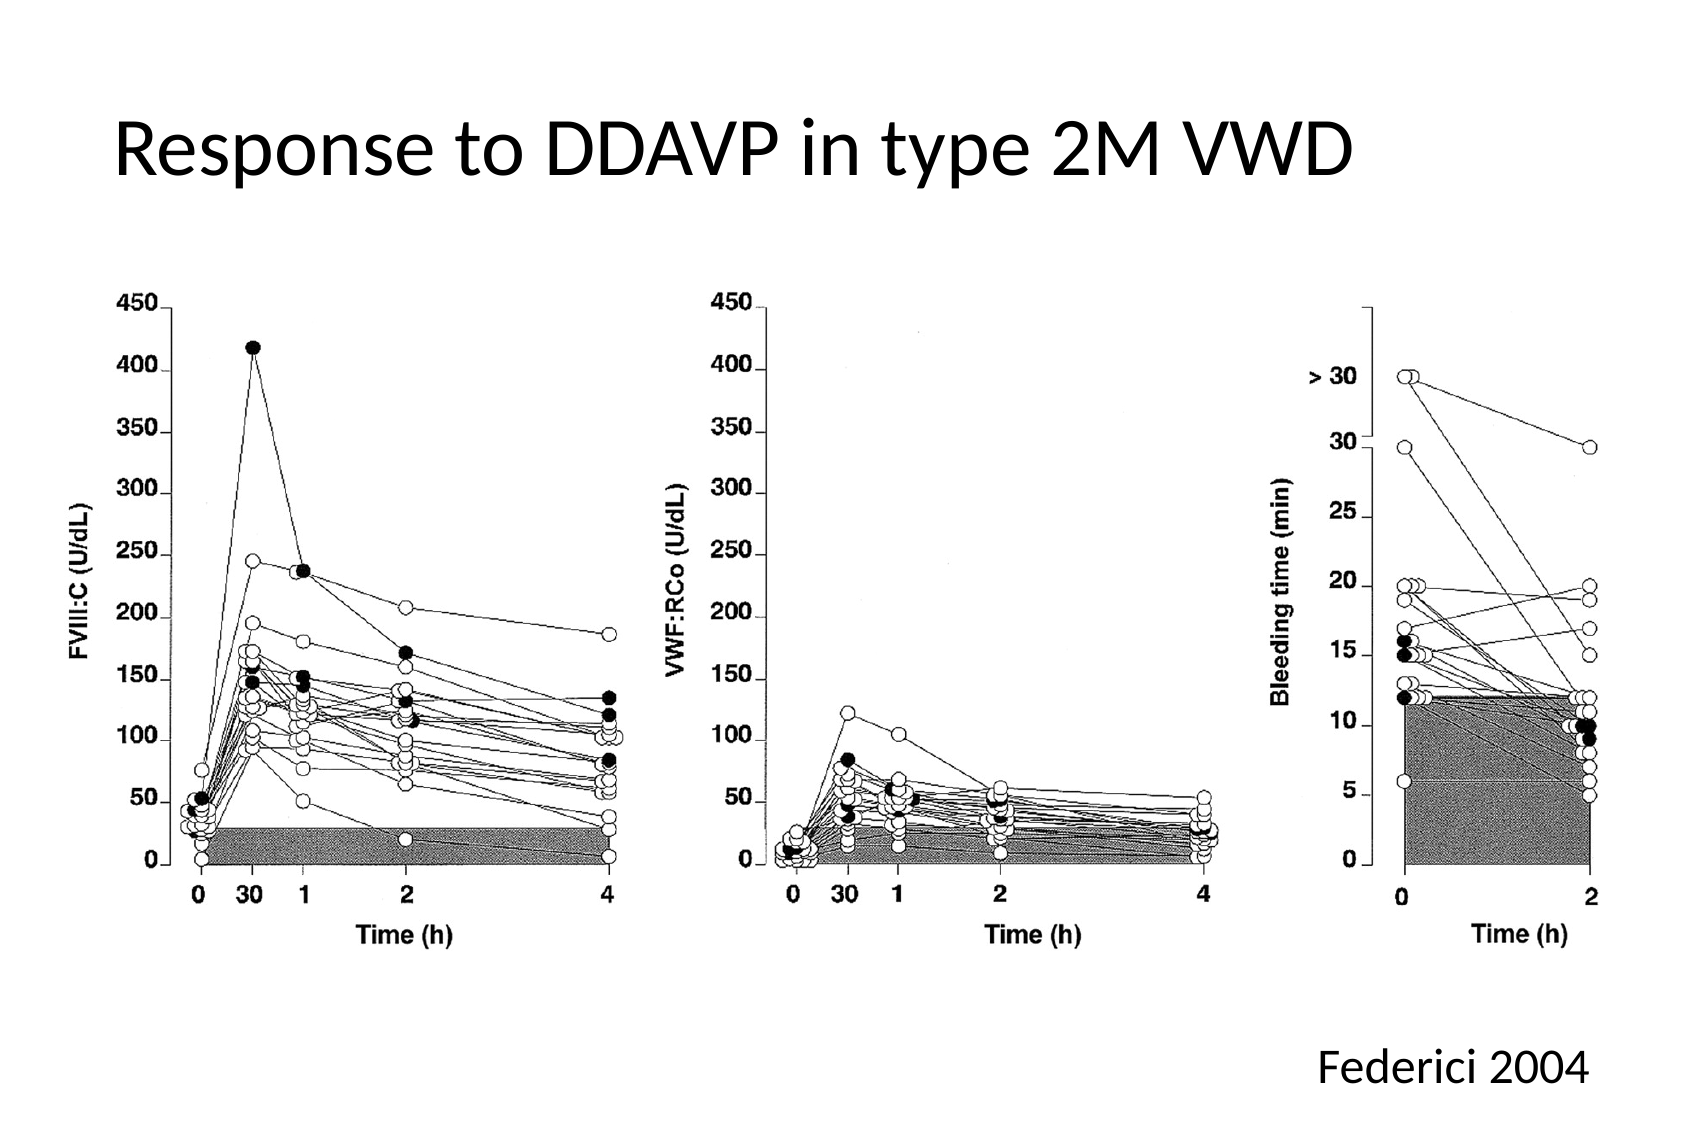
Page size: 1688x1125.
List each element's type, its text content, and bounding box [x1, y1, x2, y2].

picture [63, 290, 1600, 952]
text_box Response to DDAVP in type 2M VWD [98, 12, 1618, 200]
text_box Federici 2004 [1302, 1026, 1605, 1101]
